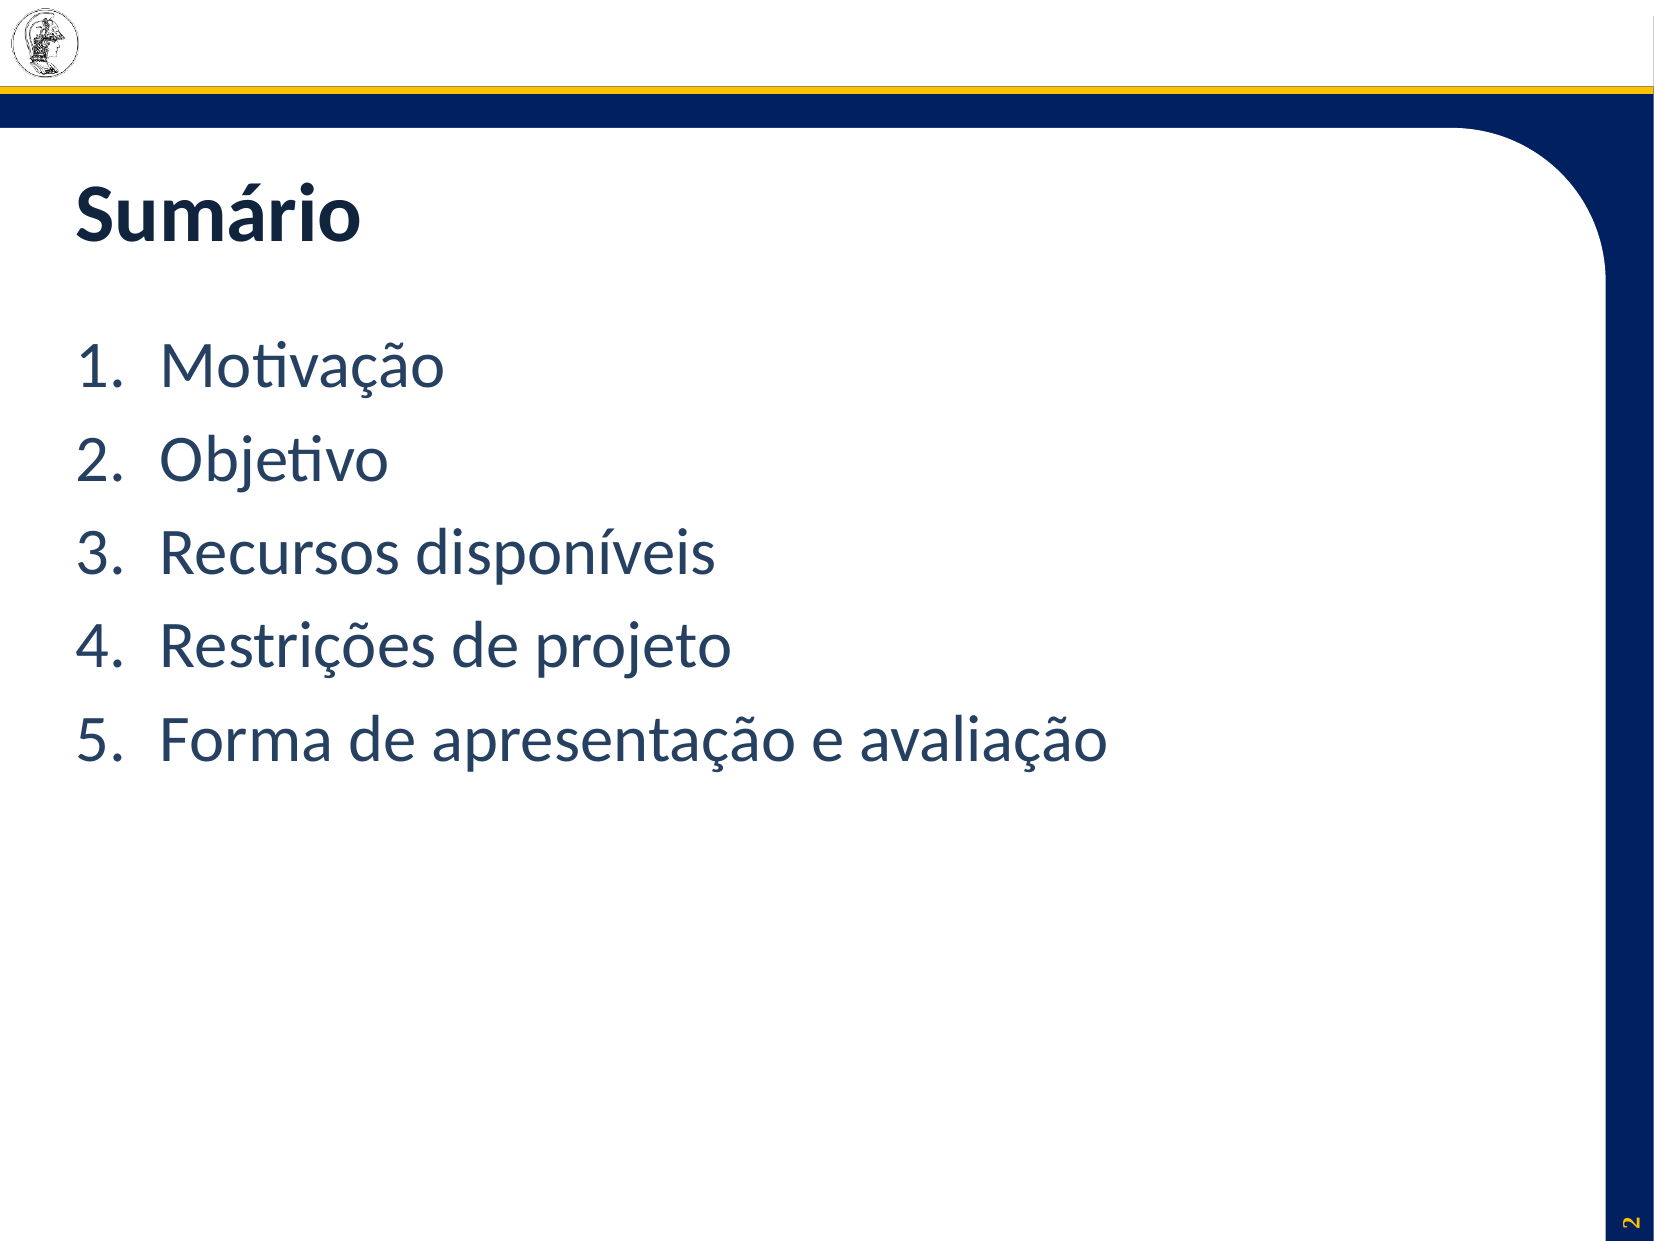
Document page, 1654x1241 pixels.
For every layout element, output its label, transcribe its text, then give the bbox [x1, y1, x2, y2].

list Motivação Objetivo Recursos disponíveis Restrições de projeto Forma de apresentação e avaliação [58, 312, 1548, 1211]
title Sumário [58, 127, 1548, 290]
picture [11, 8, 79, 78]
